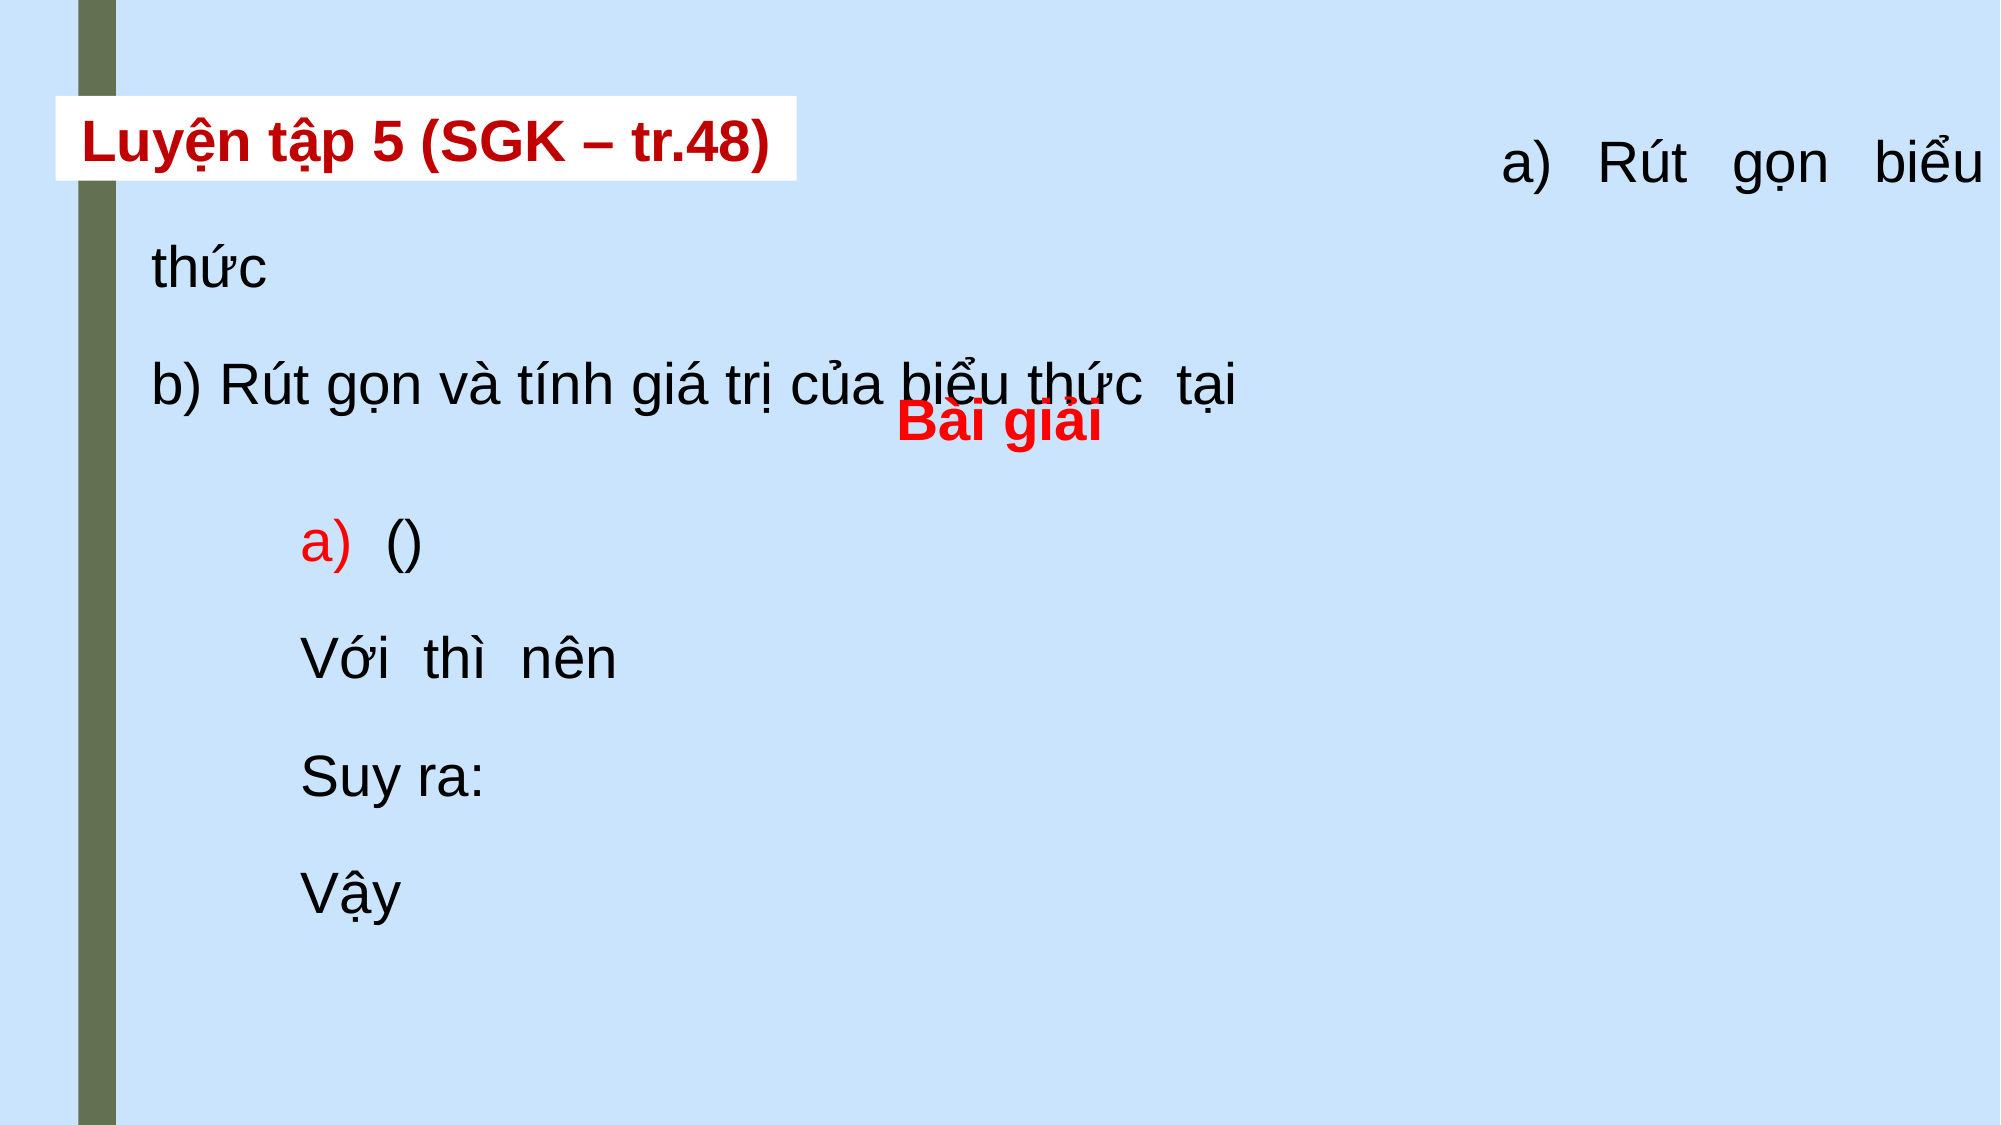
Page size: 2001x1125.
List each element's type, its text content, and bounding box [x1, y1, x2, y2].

text_box Bài giải [796, 375, 1204, 460]
text_box Luyện tập 5 (SGK – tr.48) [55, 95, 797, 181]
